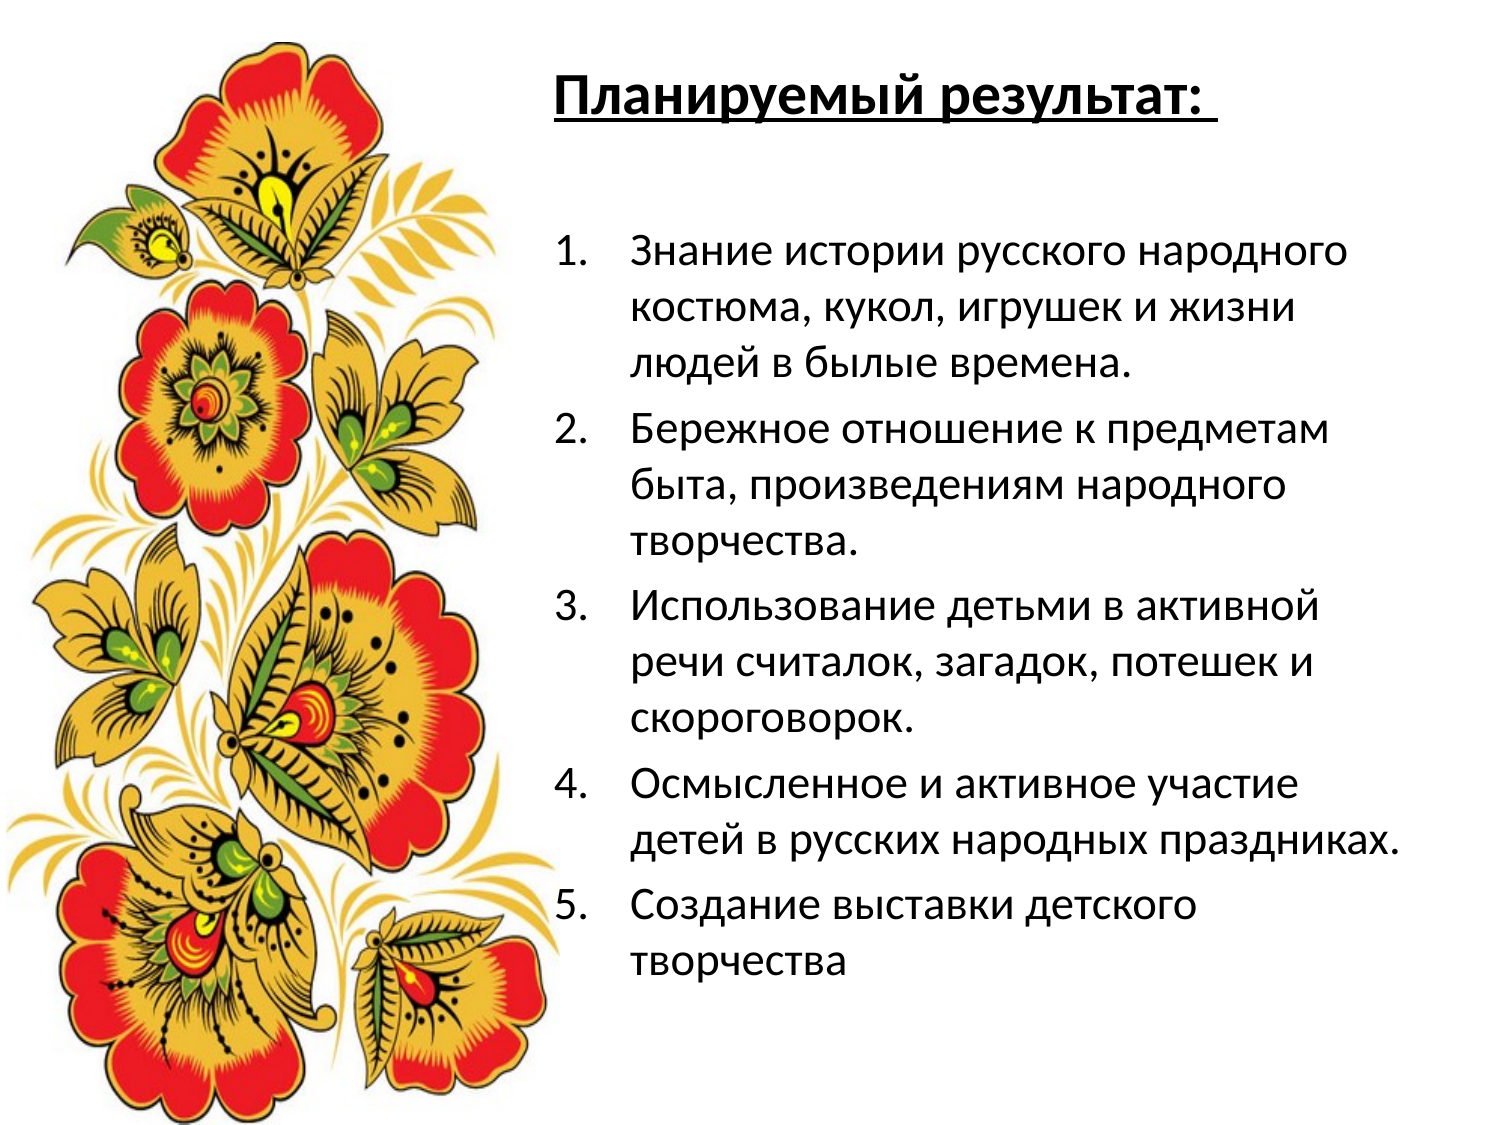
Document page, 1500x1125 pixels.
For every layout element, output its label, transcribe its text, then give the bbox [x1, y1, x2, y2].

picture [6, 42, 561, 1125]
list Планируемый результат: Знание истории русского народного костюма, кукол, игрушек и жизни людей в былые времена. Бережное отношение к предметам быта, произведениям народного творчества. Использование детьми в активной речи считалок, загадок, потешек и скороговорок. Осмысленное и активное участие детей в русских народных праздниках. Создание выставки детского творчества [565, 46, 1425, 1020]
